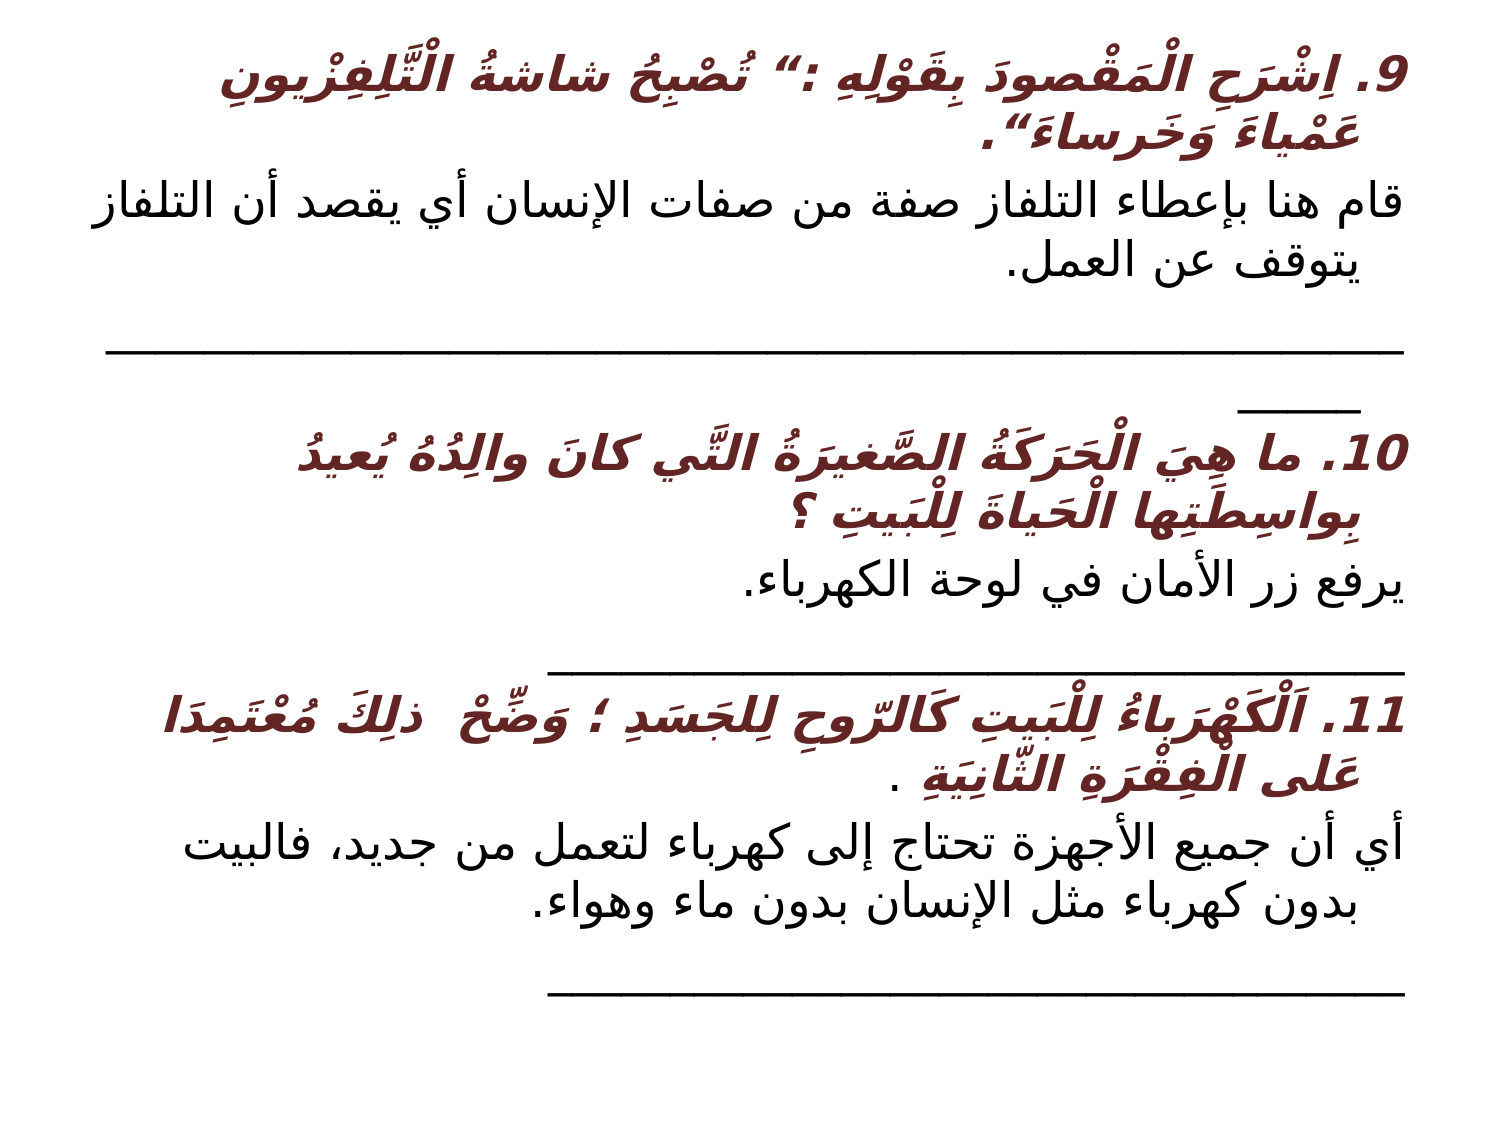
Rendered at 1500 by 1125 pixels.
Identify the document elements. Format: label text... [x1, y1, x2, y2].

list 9. اِشْرَحِ الْمَقْصودَ بِقَوْلِهِ :“ تُصْبِحُ شاشةُ الْتَّلِفِزْيونِ عَمْياءَ وَخَرساءَ“. قام هنا بإعطاء التلفاز صفة من صفات الإنسان أي يقصد أن التلفاز يتوقف عن العمل. __________________________________________________________ 10. ما هِيَ الْحَرَكَةُ الصَّغيرَةُ التَّي كانَ والِدُهُ يُعيدُ بِواسِطَتِها الْحَياةَ لِلْبَيتِ ؟ يرفع زر الأمان في لوحة الكهرباء. ___________________________________ 11. اَلْكَهْرَباءُ لِلْبَيتِ كَالرّوحِ لِلجَسَدِ ؛ وَضِّحْ ذلِكَ مُعْتَمِدَا عَلى الْفِقْرَةِ الثّانِيَةِ . أي أن جميع الأجهزة تحتاج إلى كهرباء لتعمل من جديد، فالبيت بدون كهرباء مثل الإنسان بدون ماء وهواء. ___________________________________ [70, 35, 1421, 1005]
